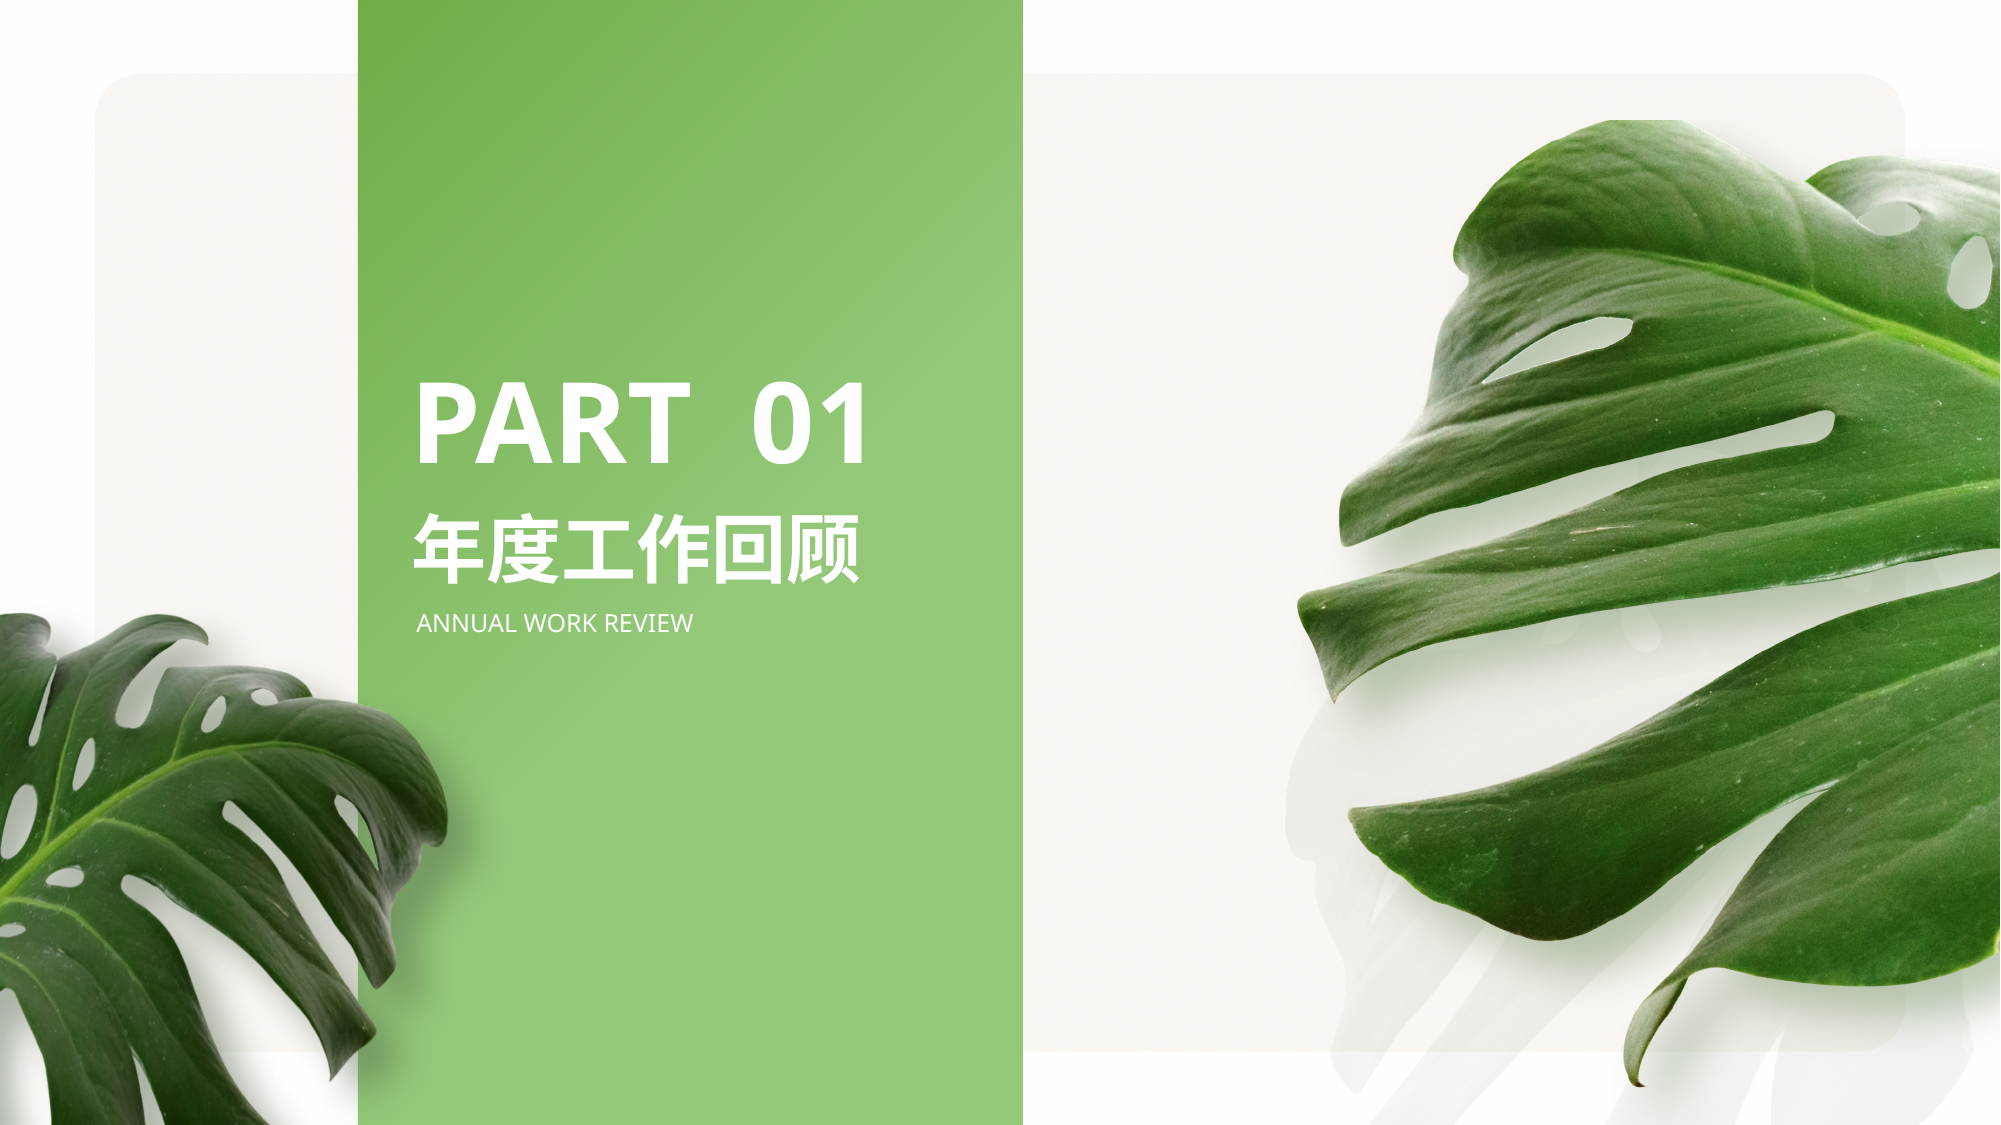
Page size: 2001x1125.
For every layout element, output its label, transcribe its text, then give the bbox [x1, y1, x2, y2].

text_box 年度工作回顾 [411, 502, 896, 593]
picture [0, 0, 509, 1125]
text_box PART 01 [410, 350, 917, 488]
text_box ANNUAL WORK REVIEW [416, 607, 896, 638]
picture [1023, 0, 2001, 1125]
